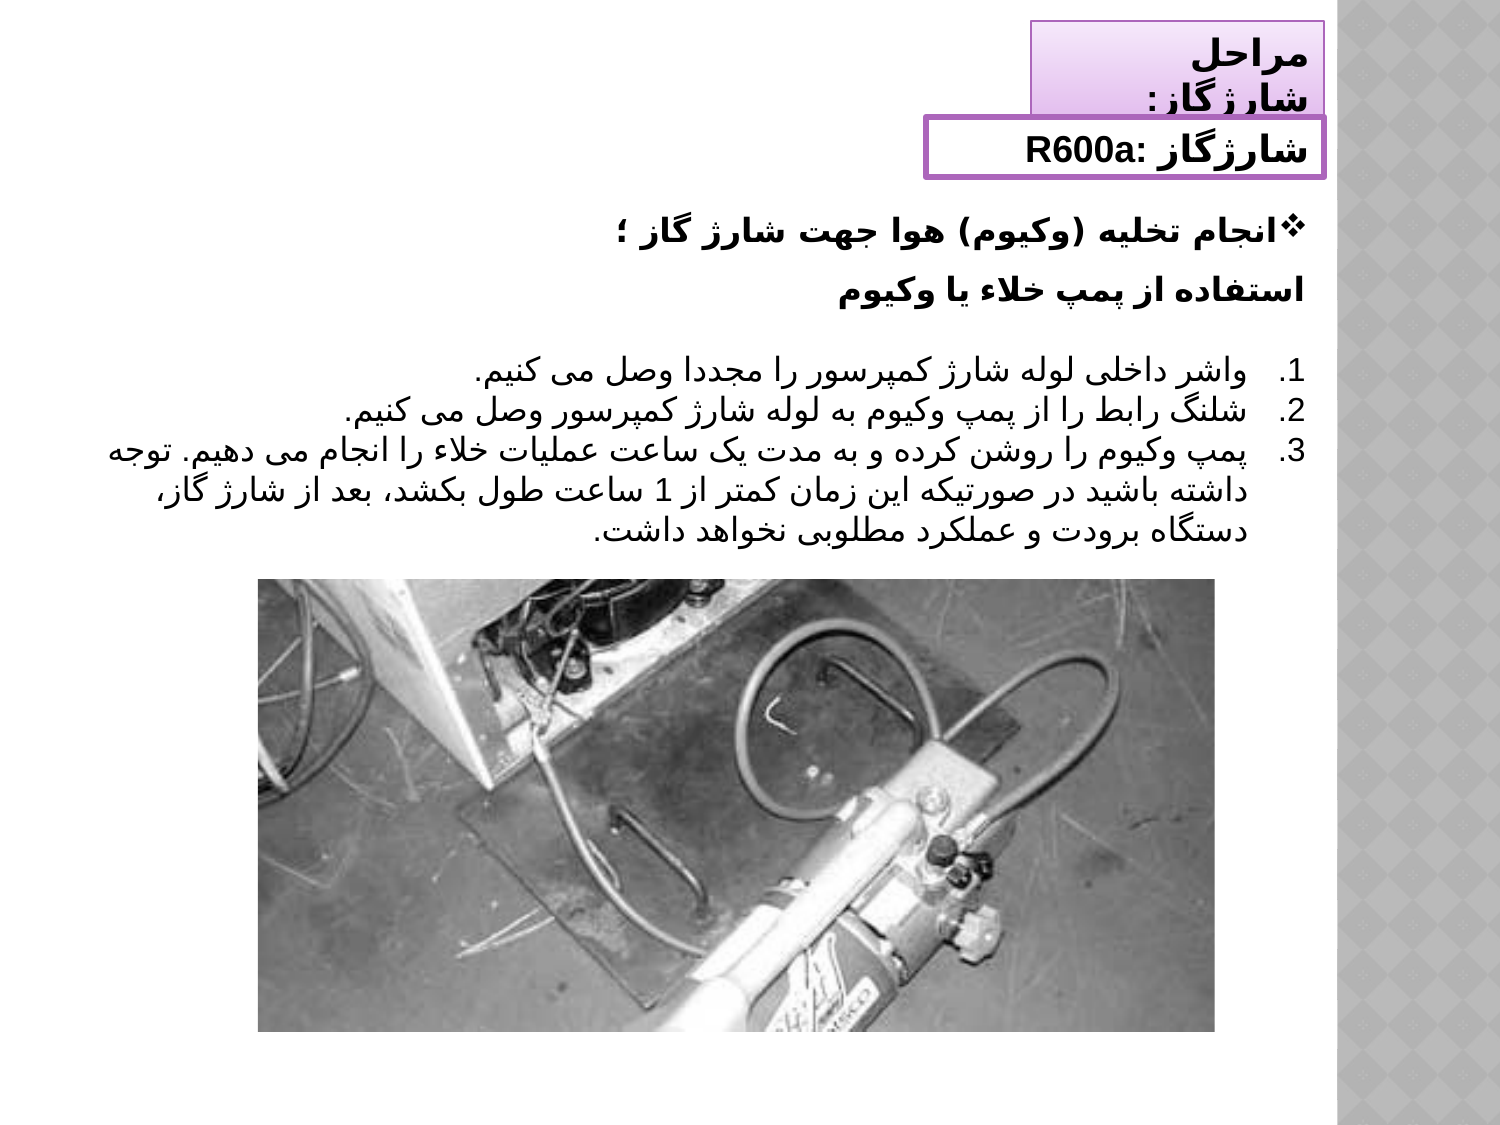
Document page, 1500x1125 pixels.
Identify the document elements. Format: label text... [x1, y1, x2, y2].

text_box انجام تخلیه (وکیوم) هوا جهت شارژ گاز ؛ [585, 202, 1324, 257]
text_box شارژگاز :R600a [923, 114, 1327, 180]
text_box مراحل شارژگاز: [1030, 20, 1325, 114]
text_box استفاده از پمپ خلاء یا وکیوم واشر داخلی لوله شارژ کمپرسور را مجددا وصل می کنیم. شلنگ رابط را از پمپ وکیوم به لوله شارژ کمپرسور وصل می کنیم. پمپ وکیوم را روشن کرده و به مدت یک ساعت عملیات خلاء را انجام می دهیم. توجه داشته باشید در صورتیکه این زمان کمتر از 1 ساعت طول بکشد، بعد از شارژ گاز، دستگاه برودت و عملکرد مطلوبی نخواهد داشت. [46, 261, 1321, 596]
picture [257, 579, 1215, 1032]
